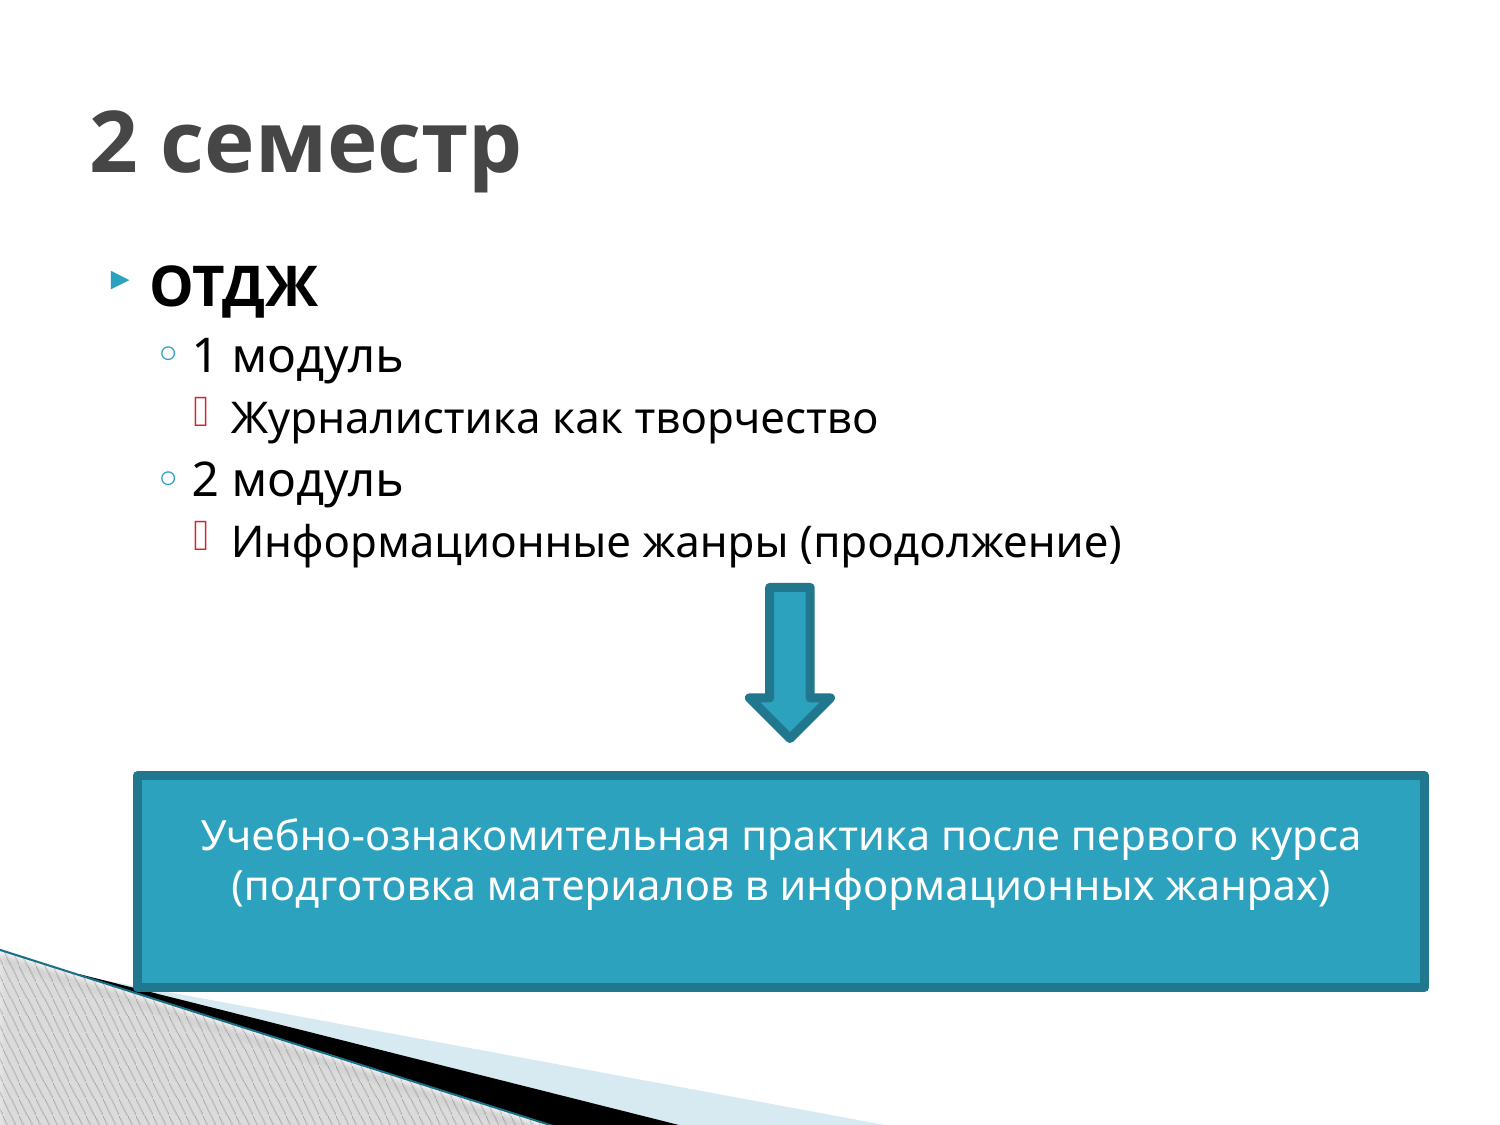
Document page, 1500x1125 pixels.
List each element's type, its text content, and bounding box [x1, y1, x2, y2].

list ОТДЖ 1 модуль Журналистика как творчество 2 модуль Информационные жанры (продолжение) [75, 243, 1425, 986]
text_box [137, 587, 1426, 988]
title 2 семестр [75, 45, 1425, 233]
